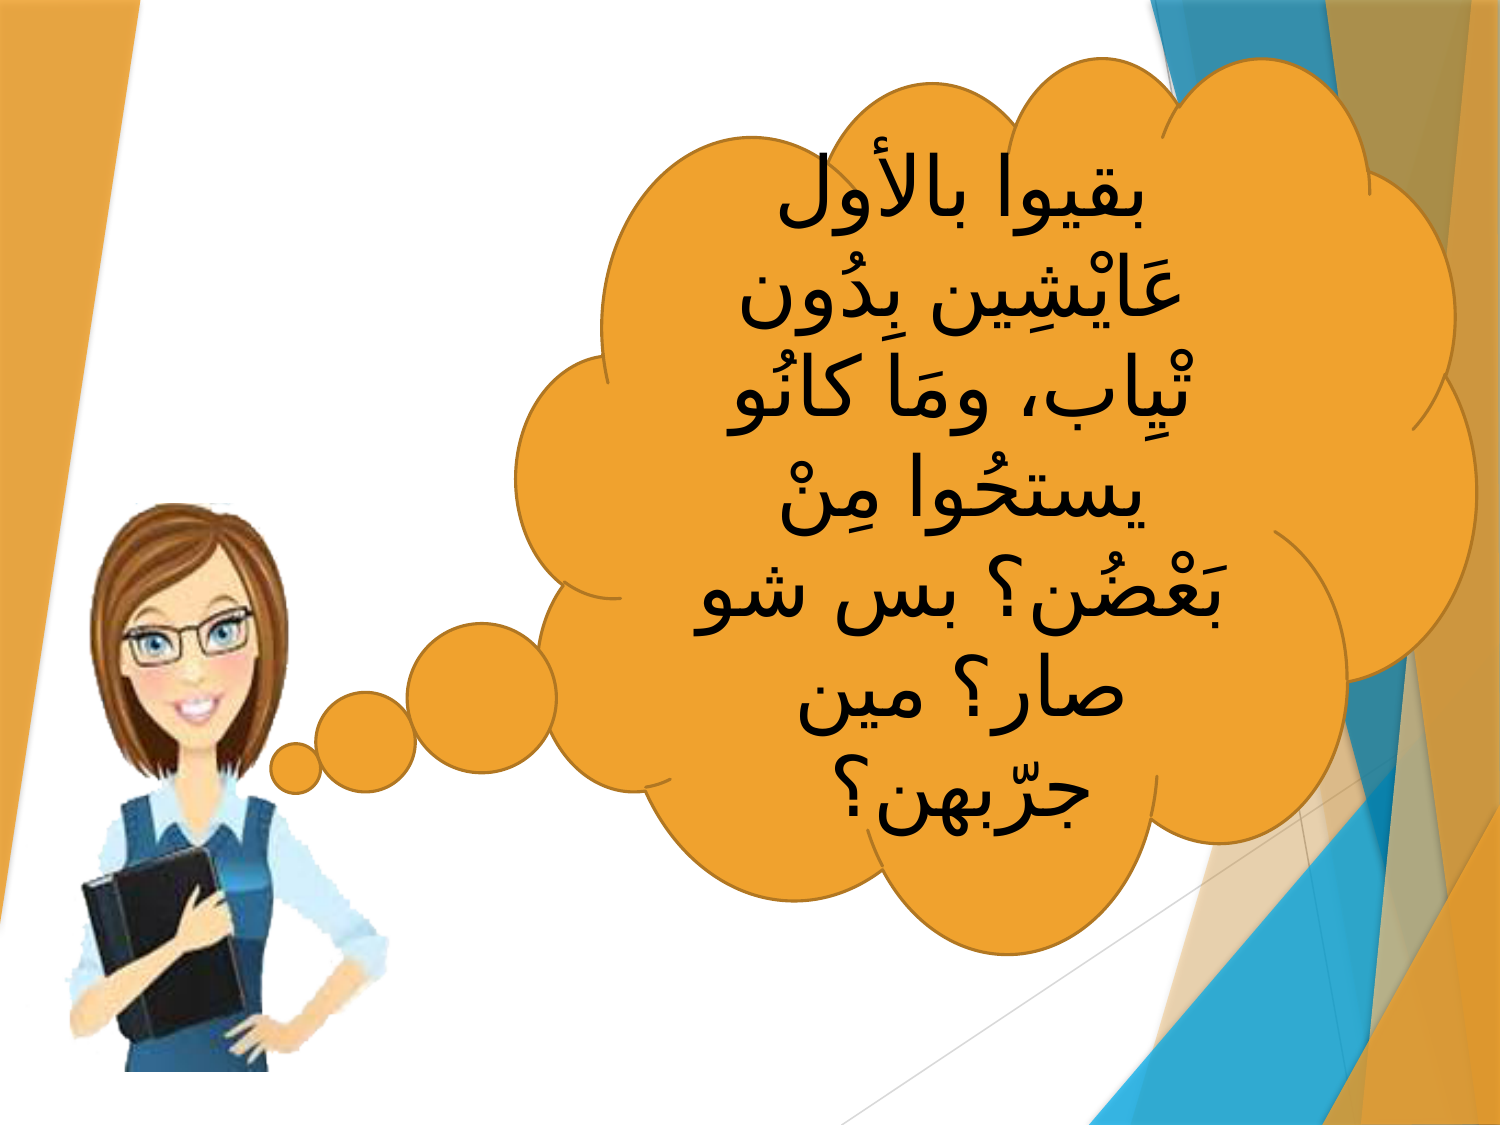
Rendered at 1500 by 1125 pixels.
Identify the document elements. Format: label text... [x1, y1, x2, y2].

text_box بقيوا بالأول عَايْشِين بِدُون تْيِاب، ومَا كانُو يستحُوا مِنْ بَعْضُن؟ بس شو صار؟ مين جرّبهن؟ [482, 57, 1479, 957]
picture [0, 503, 478, 1072]
